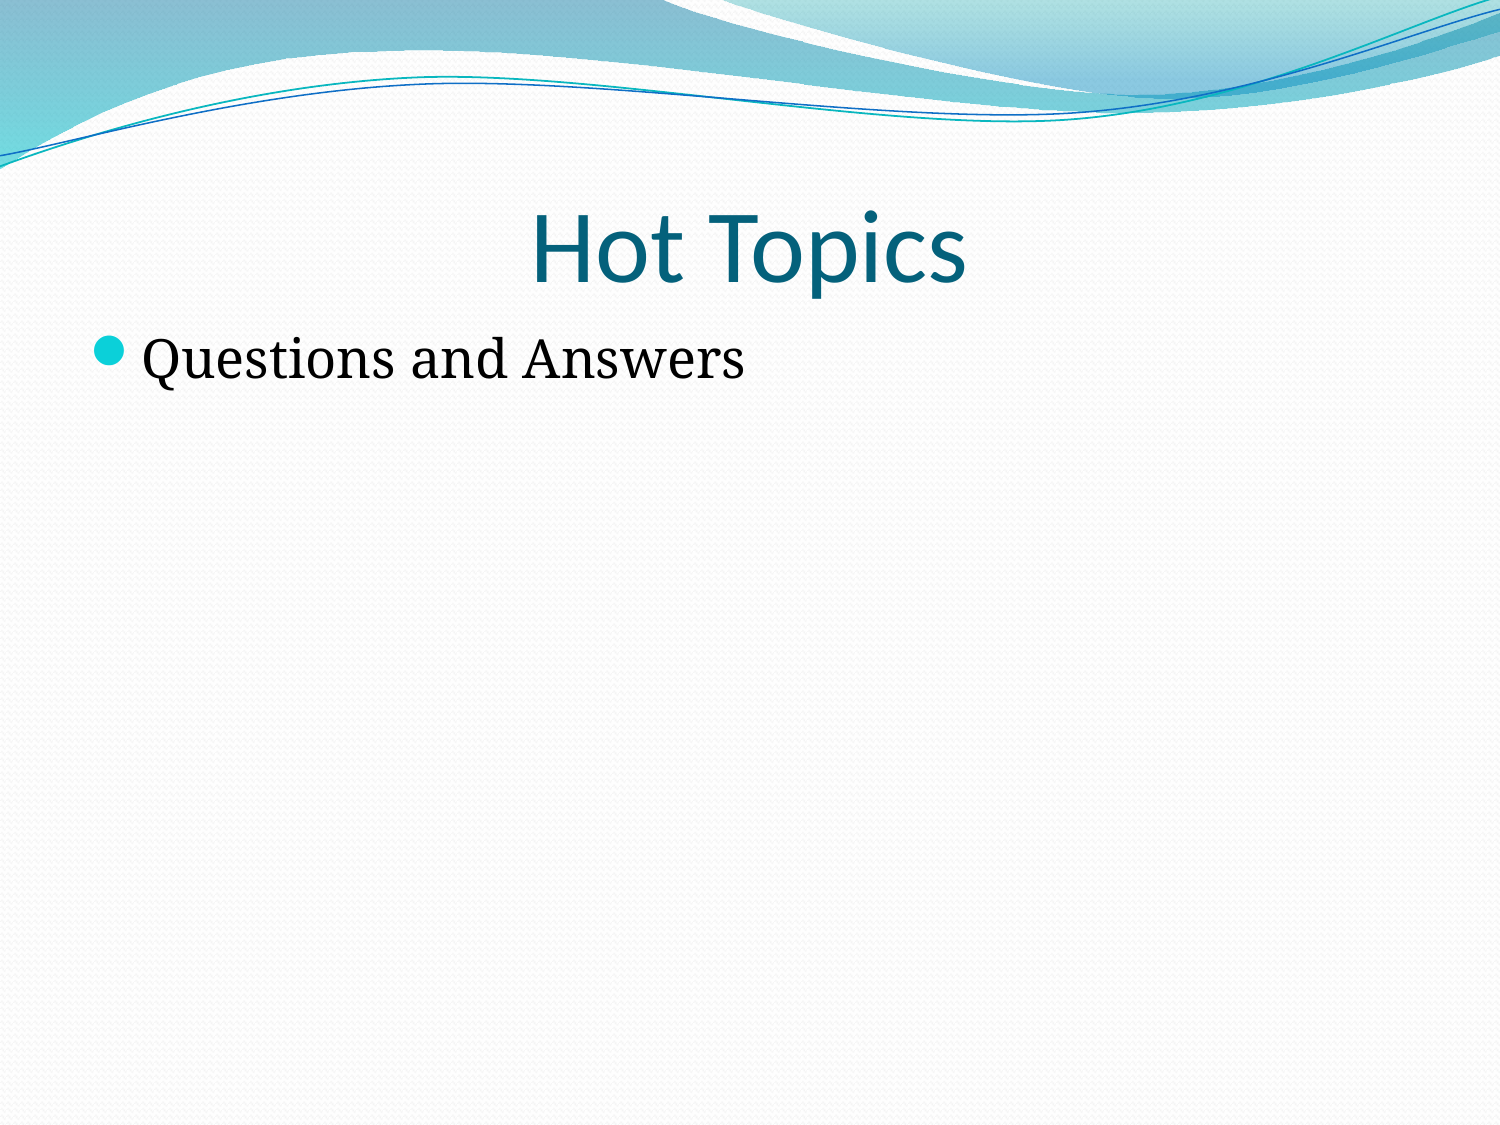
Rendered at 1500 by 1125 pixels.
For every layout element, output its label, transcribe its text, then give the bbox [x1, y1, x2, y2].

title Hot Topics [75, 115, 1425, 303]
list Questions and Answers [75, 317, 1425, 1038]
